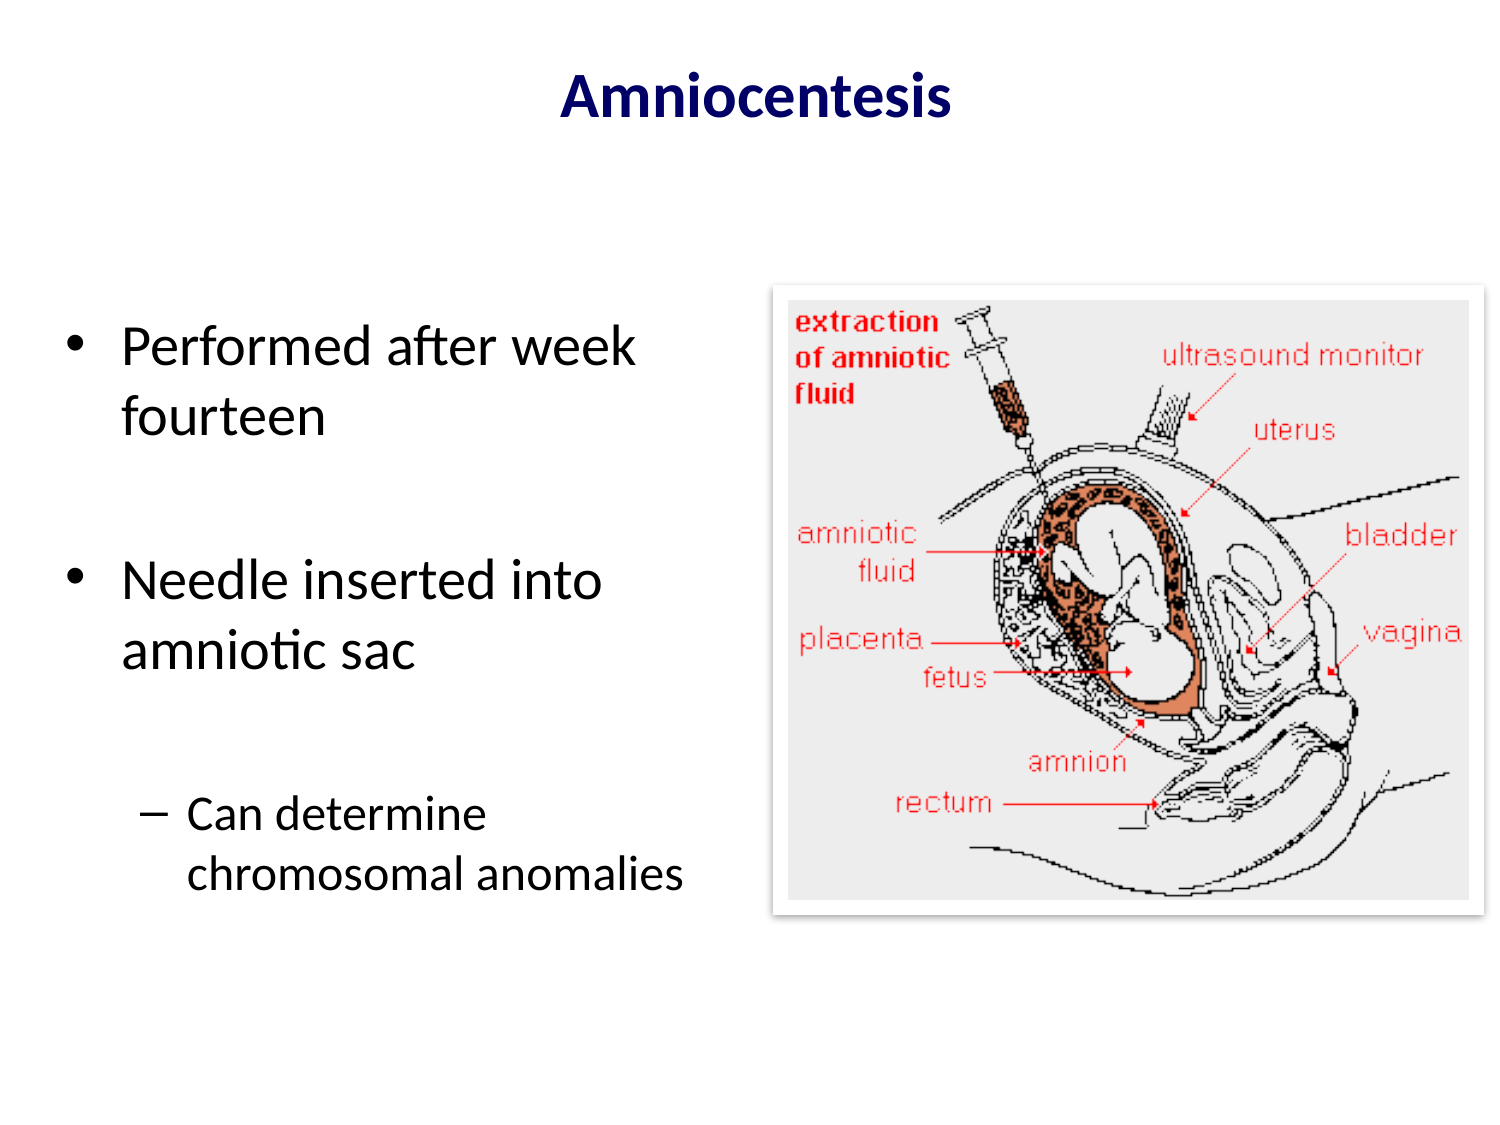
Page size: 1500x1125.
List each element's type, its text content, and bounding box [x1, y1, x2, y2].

picture [787, 299, 1470, 901]
list Performed after week fourteen Needle inserted into amniotic sac Can determine chromosomal anomalies [50, 299, 763, 1038]
title Amniocentesis [50, 45, 1463, 138]
